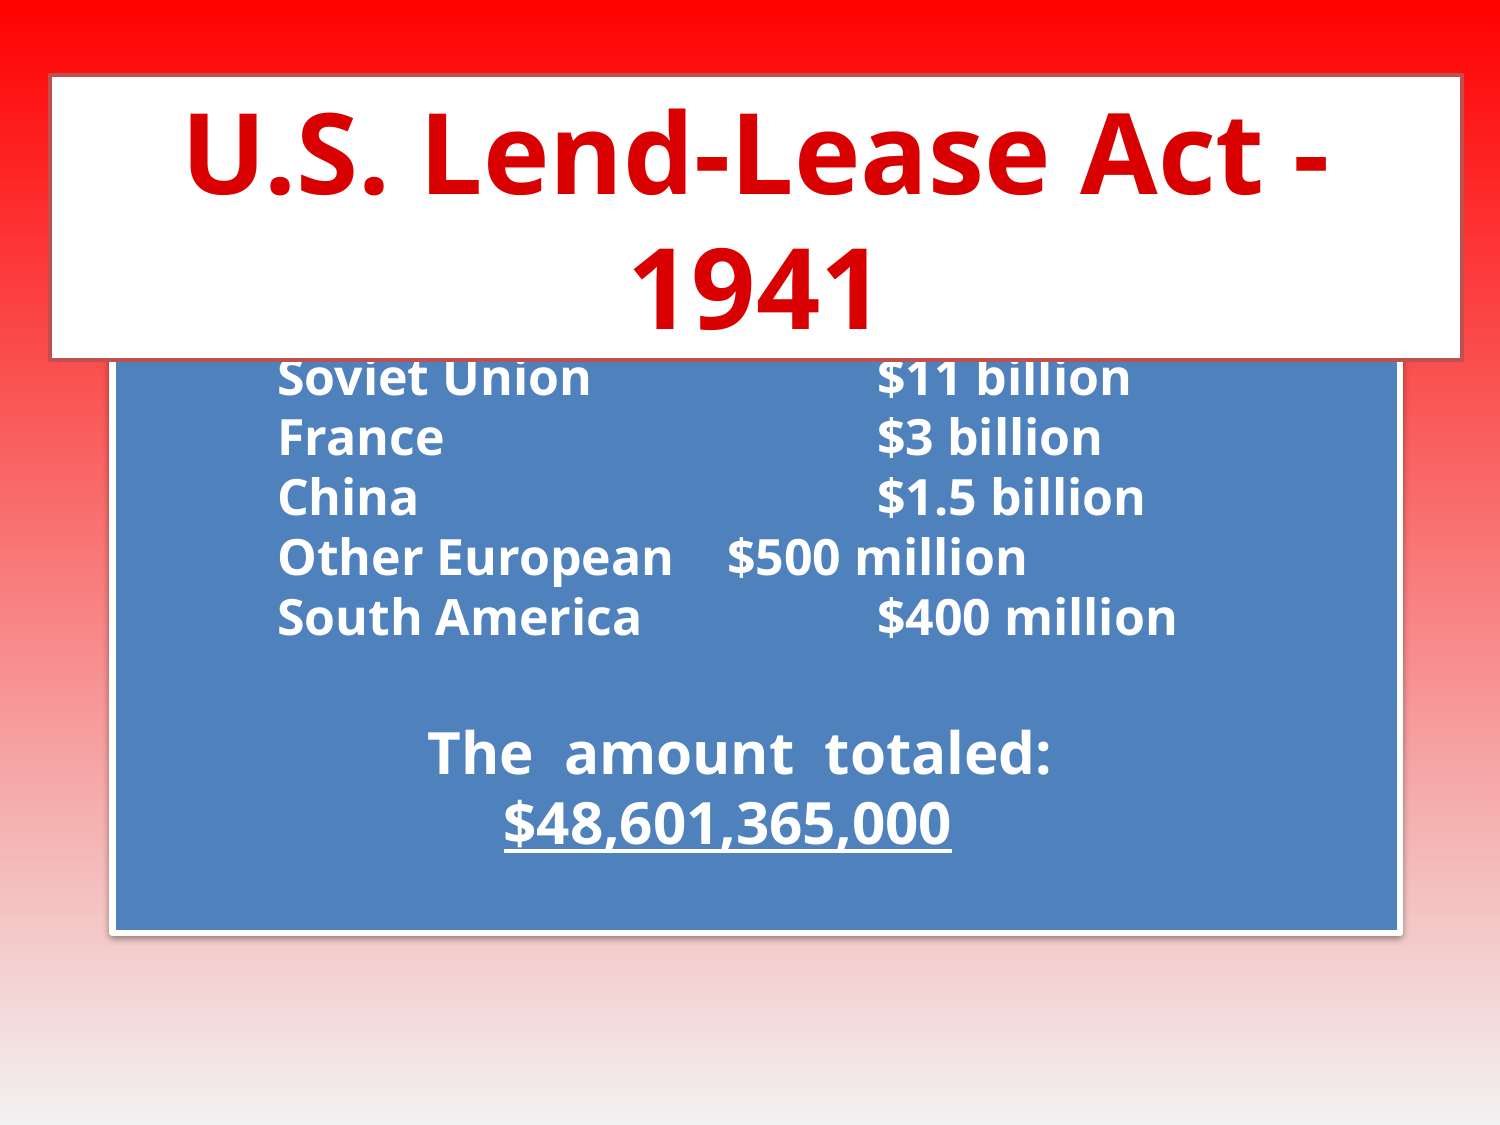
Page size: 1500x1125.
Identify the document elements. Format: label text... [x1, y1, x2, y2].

text_box Great Britain $31 billion Soviet Union $11 billion France $3 billion China $1.5 billion Other European $500 million South America $400 million The amount totaled: $48,601,365,000 [109, 362, 1403, 936]
text_box U.S. Lend-Lease Act -1941 [48, 73, 1464, 362]
